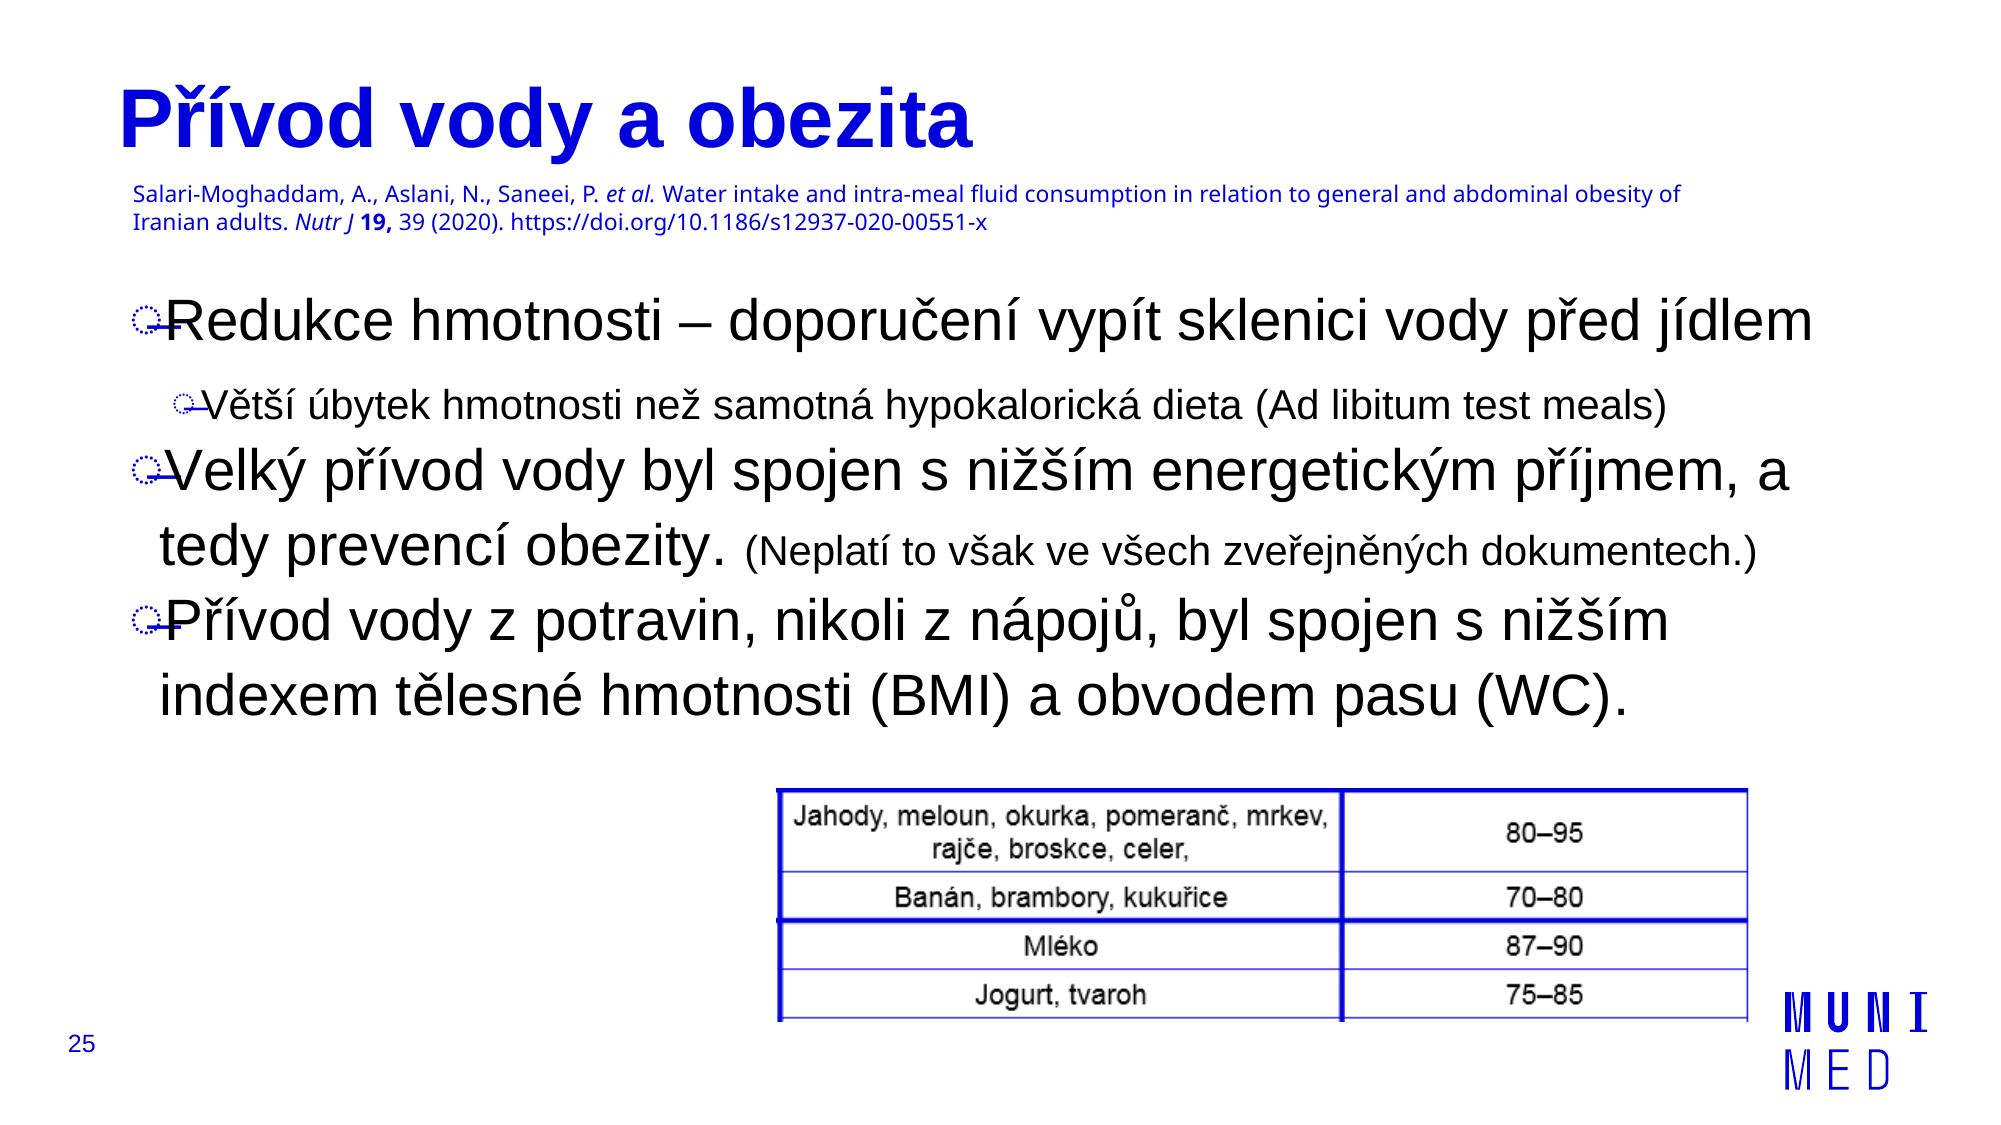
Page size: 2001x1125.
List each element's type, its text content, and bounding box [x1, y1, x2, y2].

slide_number 25 [67, 1021, 110, 1063]
title Přívod vody a obezita [118, 80, 1883, 155]
list Redukce hmotnosti – doporučení vypít sklenici vody před jídlem Větší úbytek hmotnosti než samotná hypokalorická dieta (Ad libitum test meals) Velký přívod vody byl spojen s nižším energetickým příjmem, a tedy prevencí obezity. (Neplatí to však ve všech zveřejněných dokumentech.) Přívod vody z potravin, nikoli z nápojů, byl spojen s nižším indexem tělesné hmotnosti (BMI) a obvodem pasu (WC). [118, 277, 1883, 957]
picture [776, 788, 1751, 1022]
text_box Salari-Moghaddam, A., Aslani, N., Saneei, P. et al. Water intake and intra-meal fluid consumption in relation to general and abdominal obesity of Iranian adults. Nutr J 19, 39 (2020). https://doi.org/10.1186/s12937-020-00551-x [118, 172, 1750, 242]
